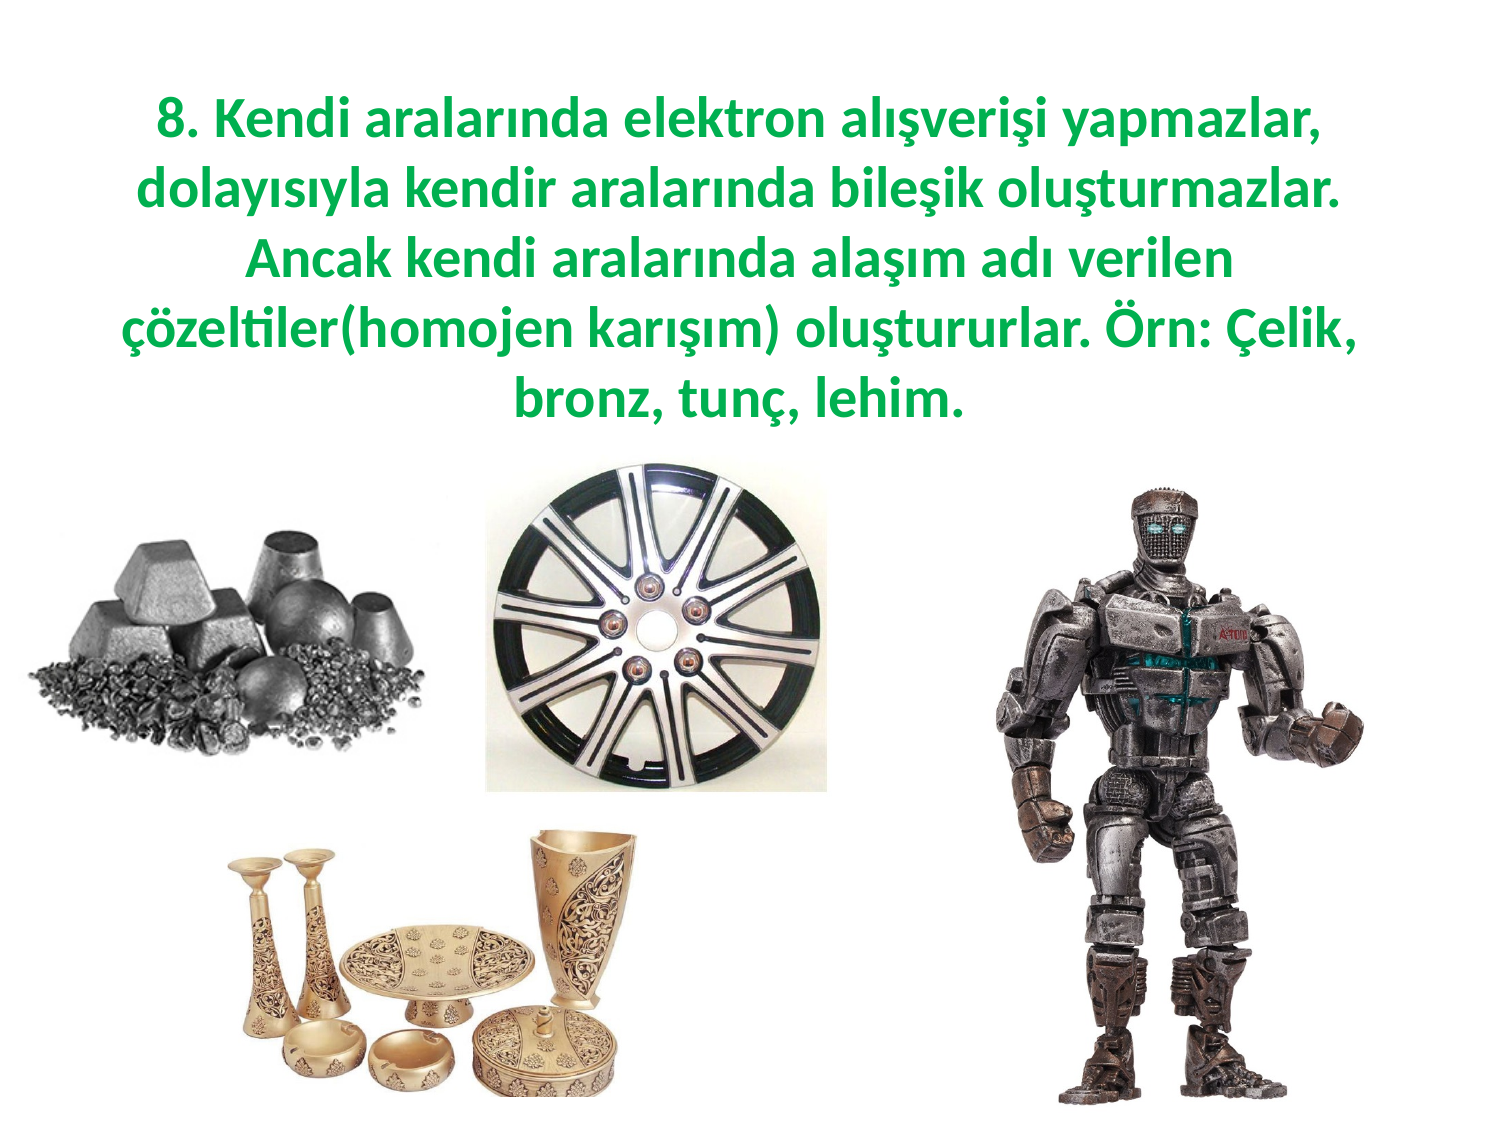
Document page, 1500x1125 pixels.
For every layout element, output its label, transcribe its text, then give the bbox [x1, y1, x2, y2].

picture [855, 480, 1500, 1125]
picture [6, 484, 641, 1097]
picture [478, 443, 834, 799]
title 8. Kendi aralarında elektron alışverişi yapmazlar, dolayısıyla kendir aralarında bileşik oluşturmazlar. Ancak kendi aralarında alaşım adı verilen çözeltiler(homojen karışım) oluştururlar. Örn: Çelik, bronz, tunç, lehim. [64, 19, 1415, 490]
